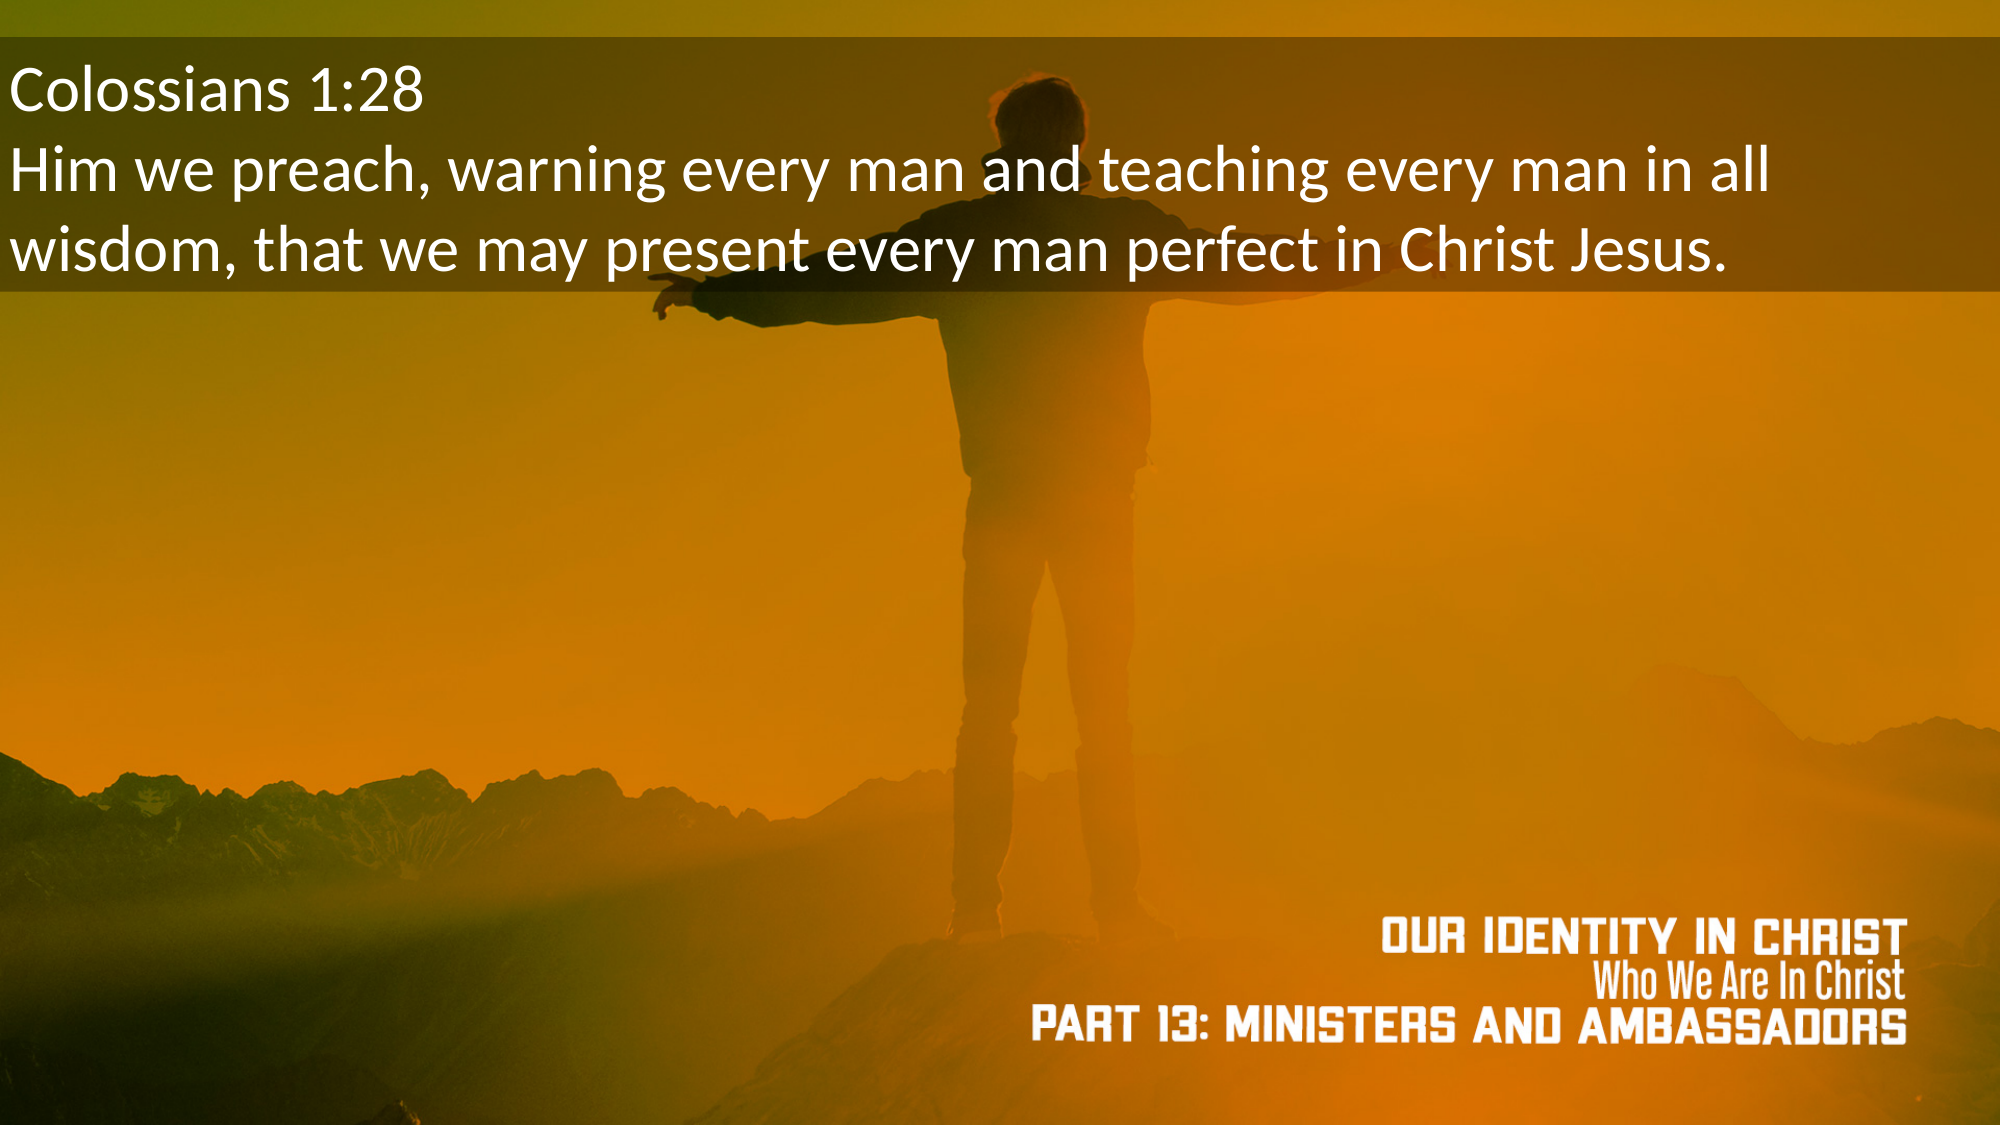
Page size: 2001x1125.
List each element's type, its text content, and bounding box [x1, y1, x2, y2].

picture [0, 292, 2000, 1125]
picture [0, 0, 2000, 37]
text_box Colossians 1:28 Him we preach, warning every man and teaching every man in all wisdom, that we may present every man perfect in Christ Jesus. [0, 37, 2000, 292]
